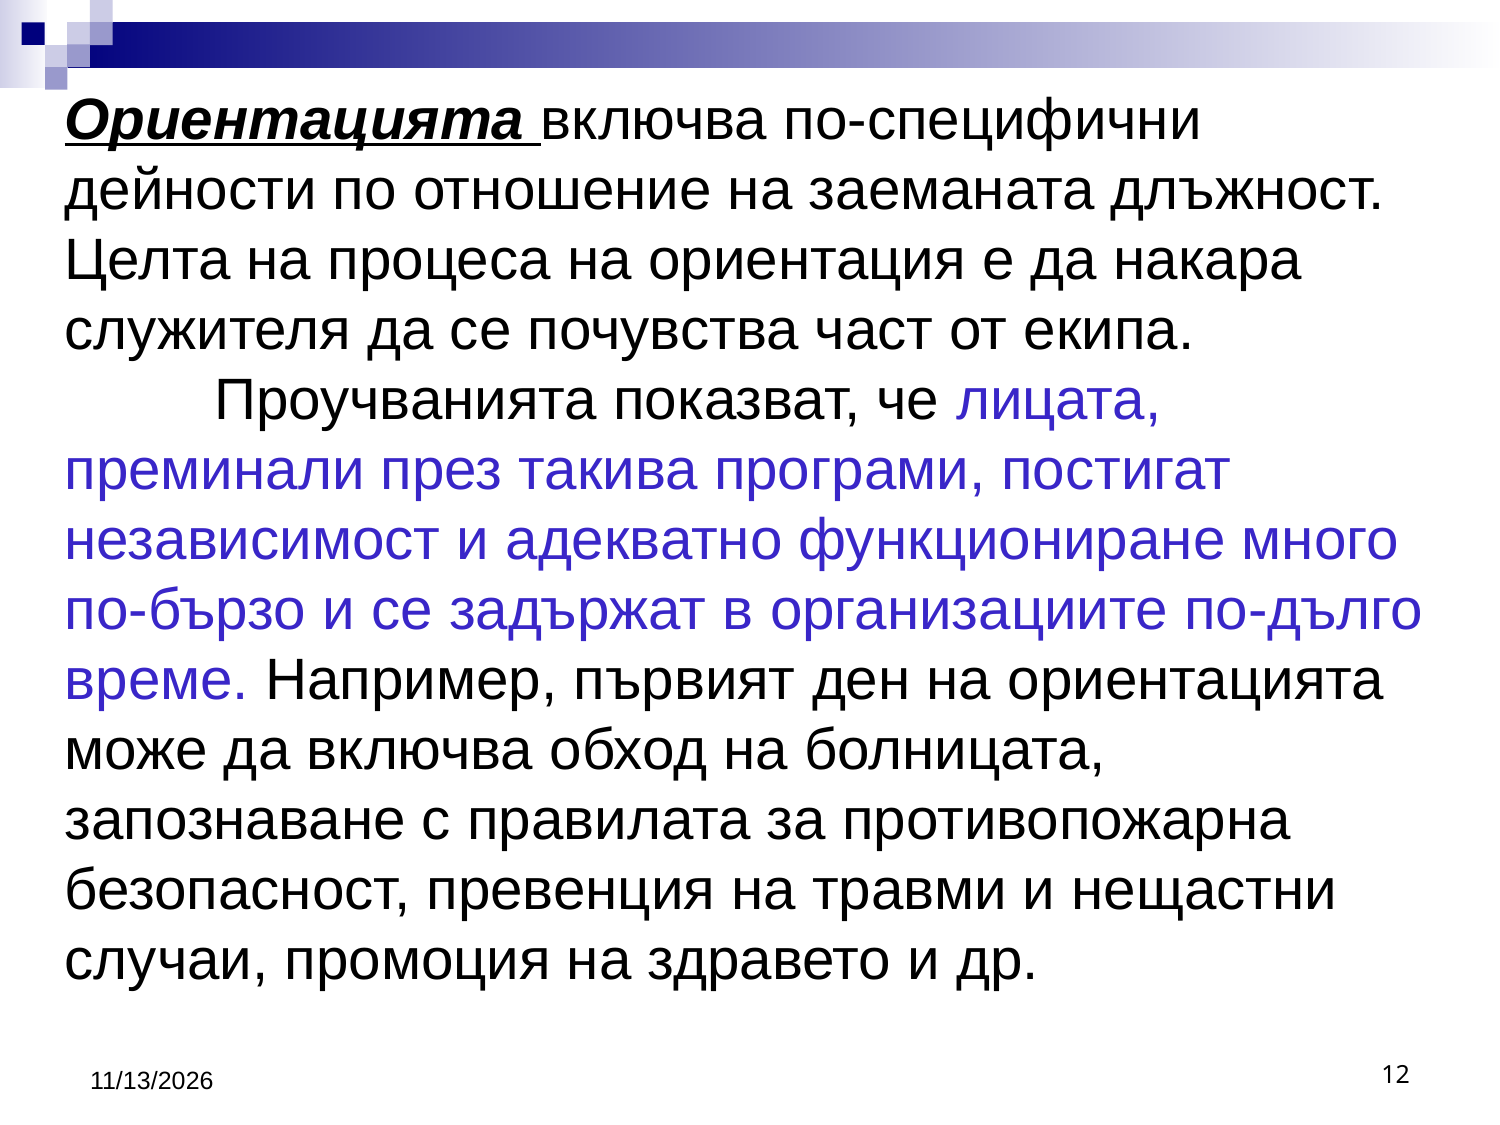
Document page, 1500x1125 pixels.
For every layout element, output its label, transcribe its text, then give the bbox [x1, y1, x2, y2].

slide_number 12 [1074, 1025, 1425, 1100]
title Ориентацията включва по-специфични дейности по отношение на заеманата длъжност. Целта на процеса на ориентация е да накара служителя да се почувства част от екипа. Проучванията показват, че лицата, преминали през такива програми, постигат независимост и адекватно функциониране много по-бързо и се задържат в организациите по-дълго време. Например, първият ден на ориентацията може да включва обход на болницата, запознаване с правилата за противопожарна безопасност, превенция на травми и нещастни случаи, промоция на здравето и др. [49, 37, 1446, 1035]
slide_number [75, 1024, 425, 1103]
